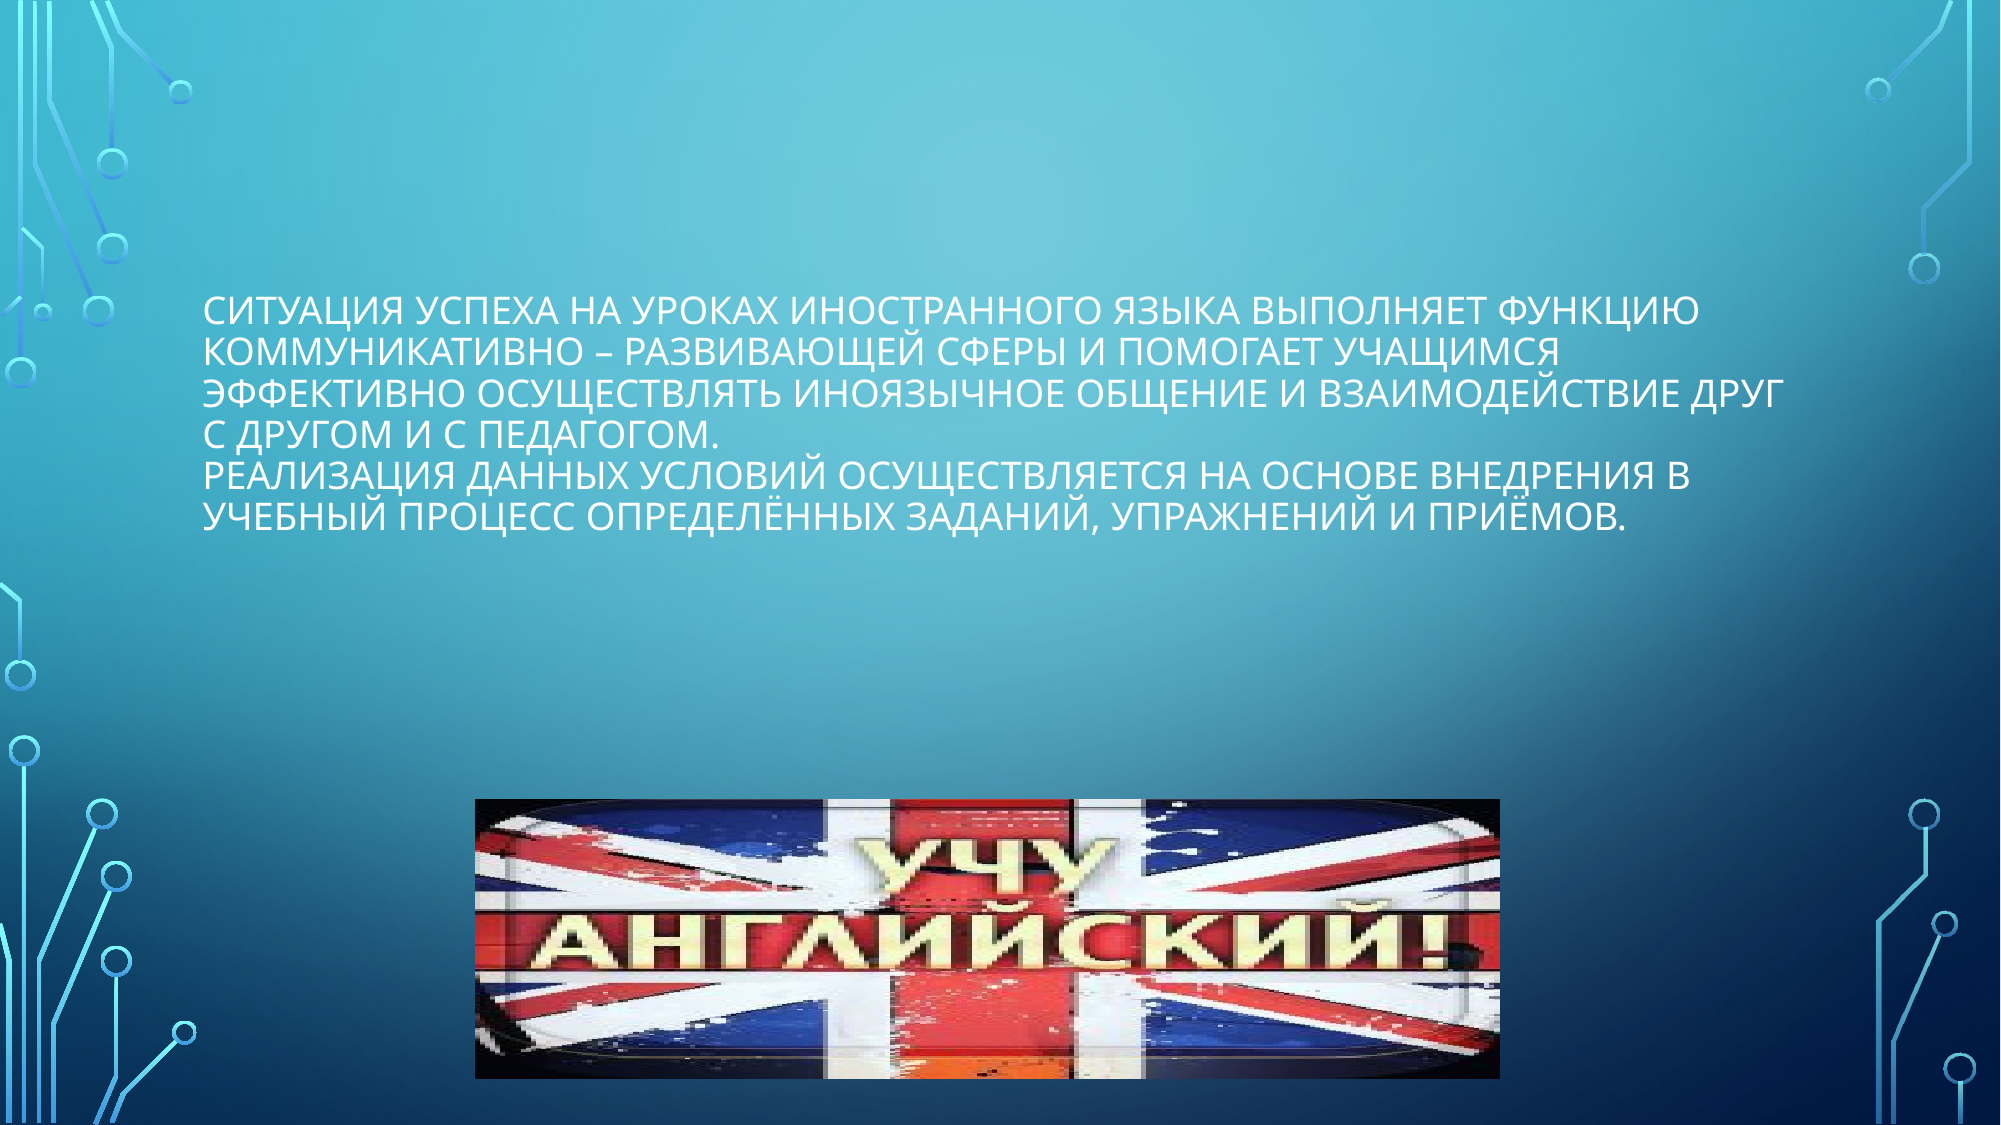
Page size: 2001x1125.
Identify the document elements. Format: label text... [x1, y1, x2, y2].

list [475, 798, 1501, 1079]
title ситуация успеха на уроках иностранного языка выполняет функцию коммуникативно – развивающей сферы и помогает учащимся эффективно осуществлять иноязычное общение и взаимодействие друг с другом и с педагогом. Реализация данных условий осуществляется на основе внедрения в учебный процесс определённых заданий, упражнений и приёмов. [187, 281, 1813, 595]
